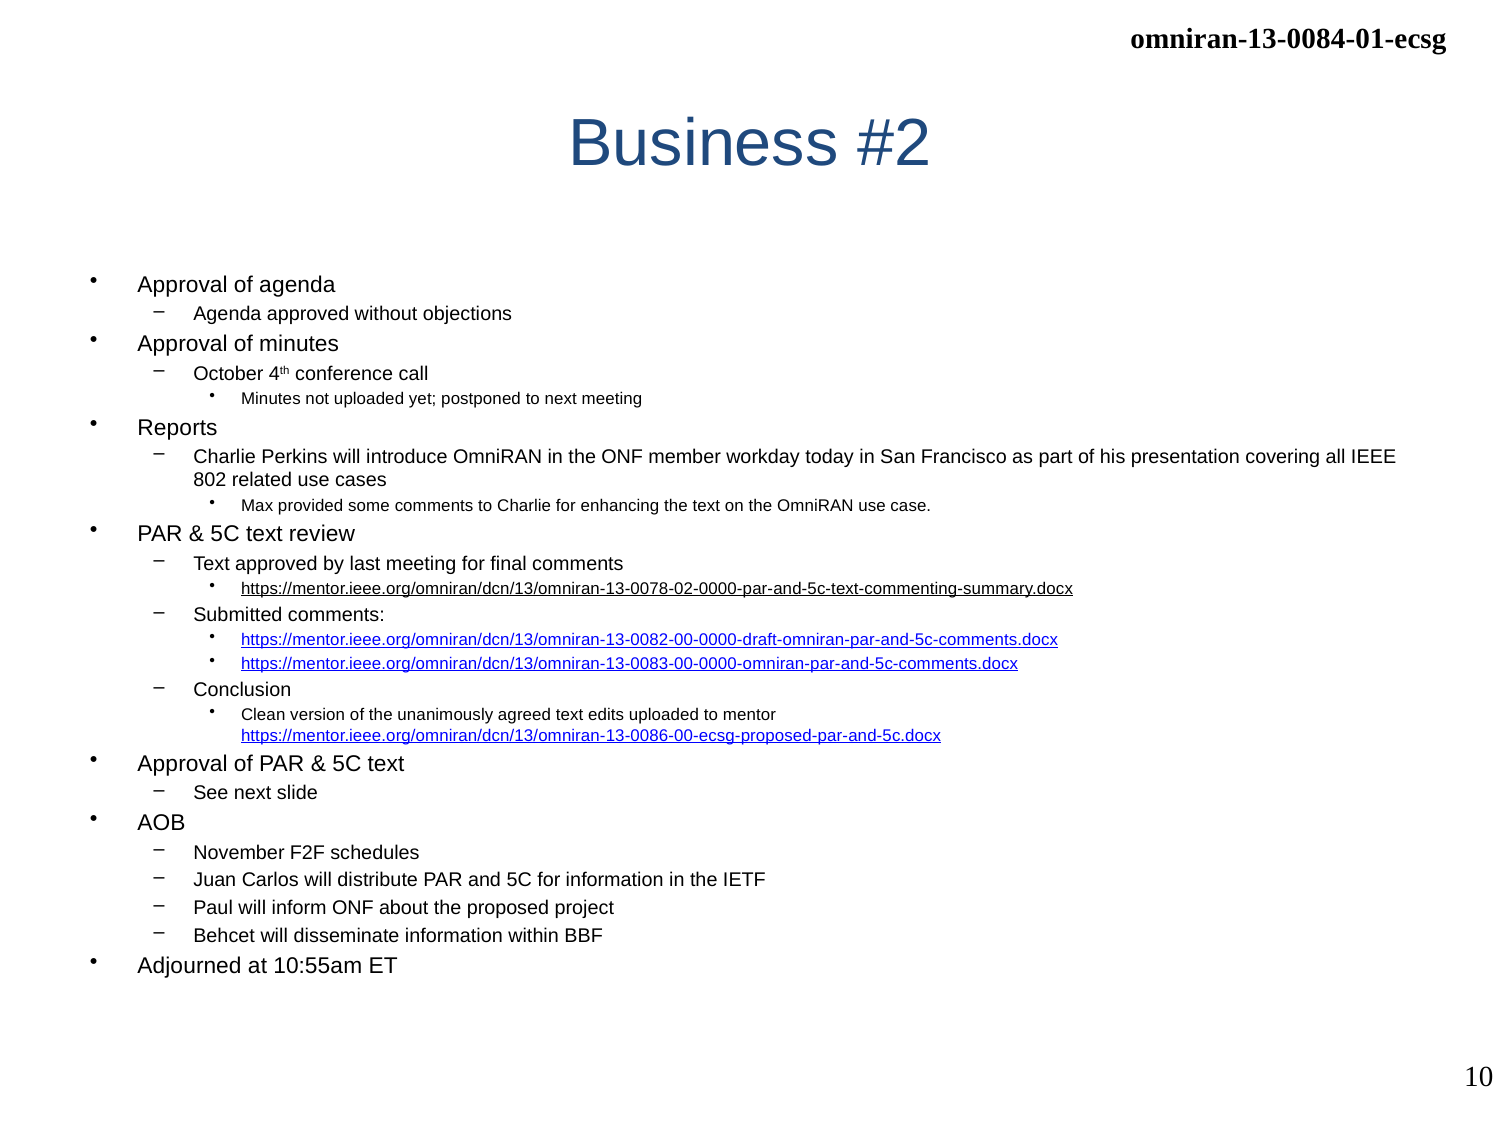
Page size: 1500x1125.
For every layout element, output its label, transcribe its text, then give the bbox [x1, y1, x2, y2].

list Approval of agenda Agenda approved without objections Approval of minutes October 4th conference call Minutes not uploaded yet; postponed to next meeting Reports Charlie Perkins will introduce OmniRAN in the ONF member workday today in San Francisco as part of his presentation covering all IEEE 802 related use cases Max provided some comments to Charlie for enhancing the text on the OmniRAN use case. PAR & 5C text review Text approved by last meeting for final comments https://mentor.ieee.org/omniran/dcn/13/omniran-13-0078-02-0000-par-and-5c-text-commenting-summary.docx Submitted comments: https://mentor.ieee.org/omniran/dcn/13/omniran-13-0082-00-0000-draft-omniran-par-and-5c-comments.docx https://mentor.ieee.org/omniran/dcn/13/omniran-13-0083-00-0000-omniran-par-and-5c-comments.docx Conclusion Clean version of the unanimously agreed text edits uploaded to mentor https://mentor.ieee.org/omniran/dcn/13/omniran-13-0086-00-ecsg-proposed-par-and-5c.docx Approval of PAR & 5C text See next slide AOB November F2F schedules Juan Carlos will distribute PAR and 5C for information in the IETF Paul will inform ONF about the proposed project Behcet will disseminate information within BBF Adjourned at 10:55am ET [75, 262, 1425, 1005]
title Business #2 [75, 45, 1425, 233]
